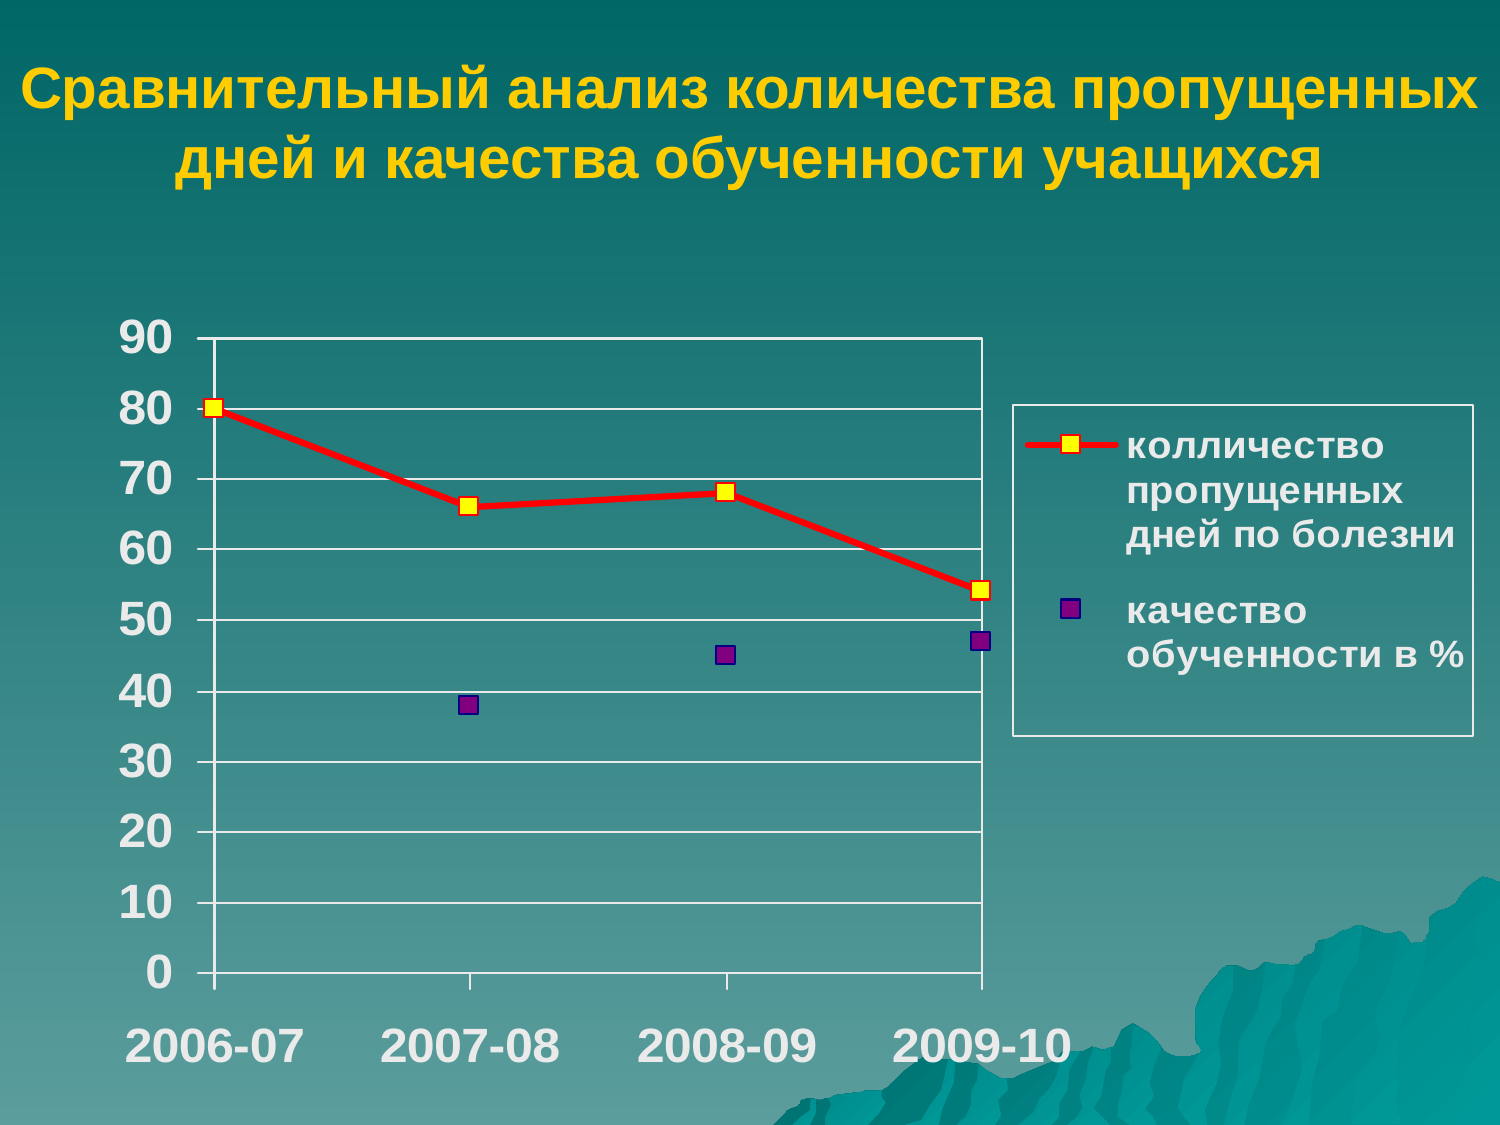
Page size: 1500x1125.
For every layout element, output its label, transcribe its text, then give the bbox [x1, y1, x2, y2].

text_box Сравнительный анализ количества пропущенных дней и качества обученности учащихся [0, 42, 1500, 198]
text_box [11, 245, 1487, 1102]
